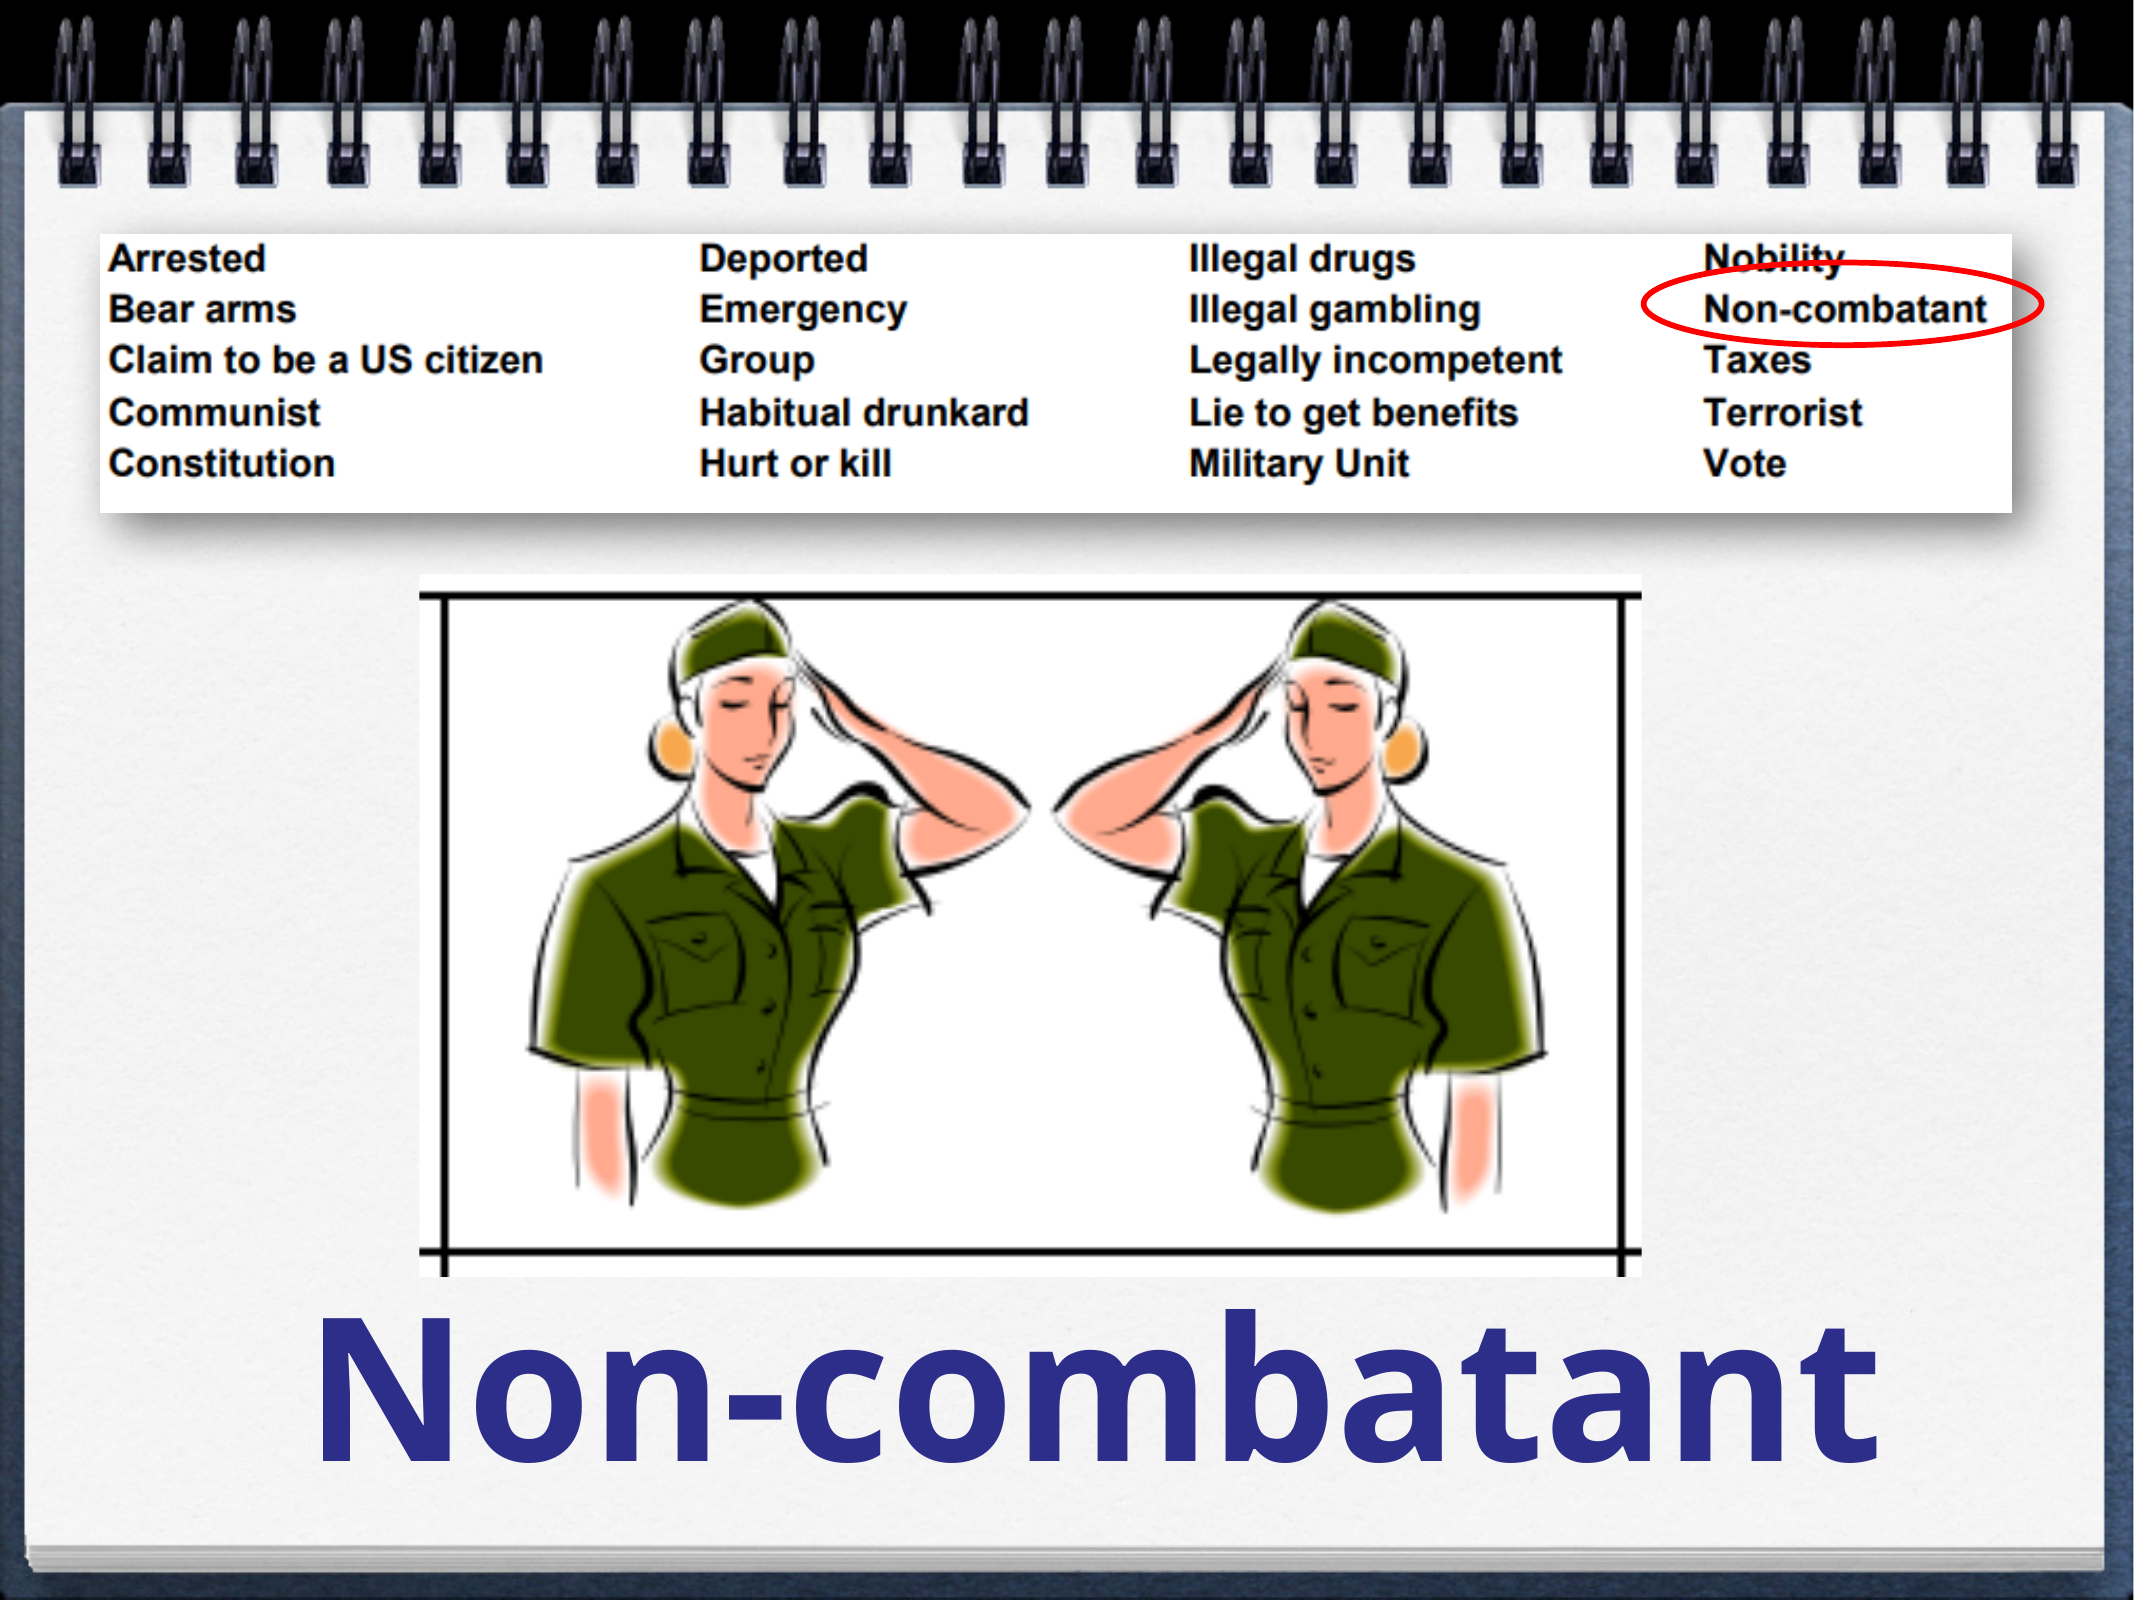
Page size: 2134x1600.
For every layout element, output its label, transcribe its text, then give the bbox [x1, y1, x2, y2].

text_box Non-combatant [290, 1253, 1899, 1509]
picture [0, 0, 2134, 1600]
text_box [2020, 285, 2042, 323]
